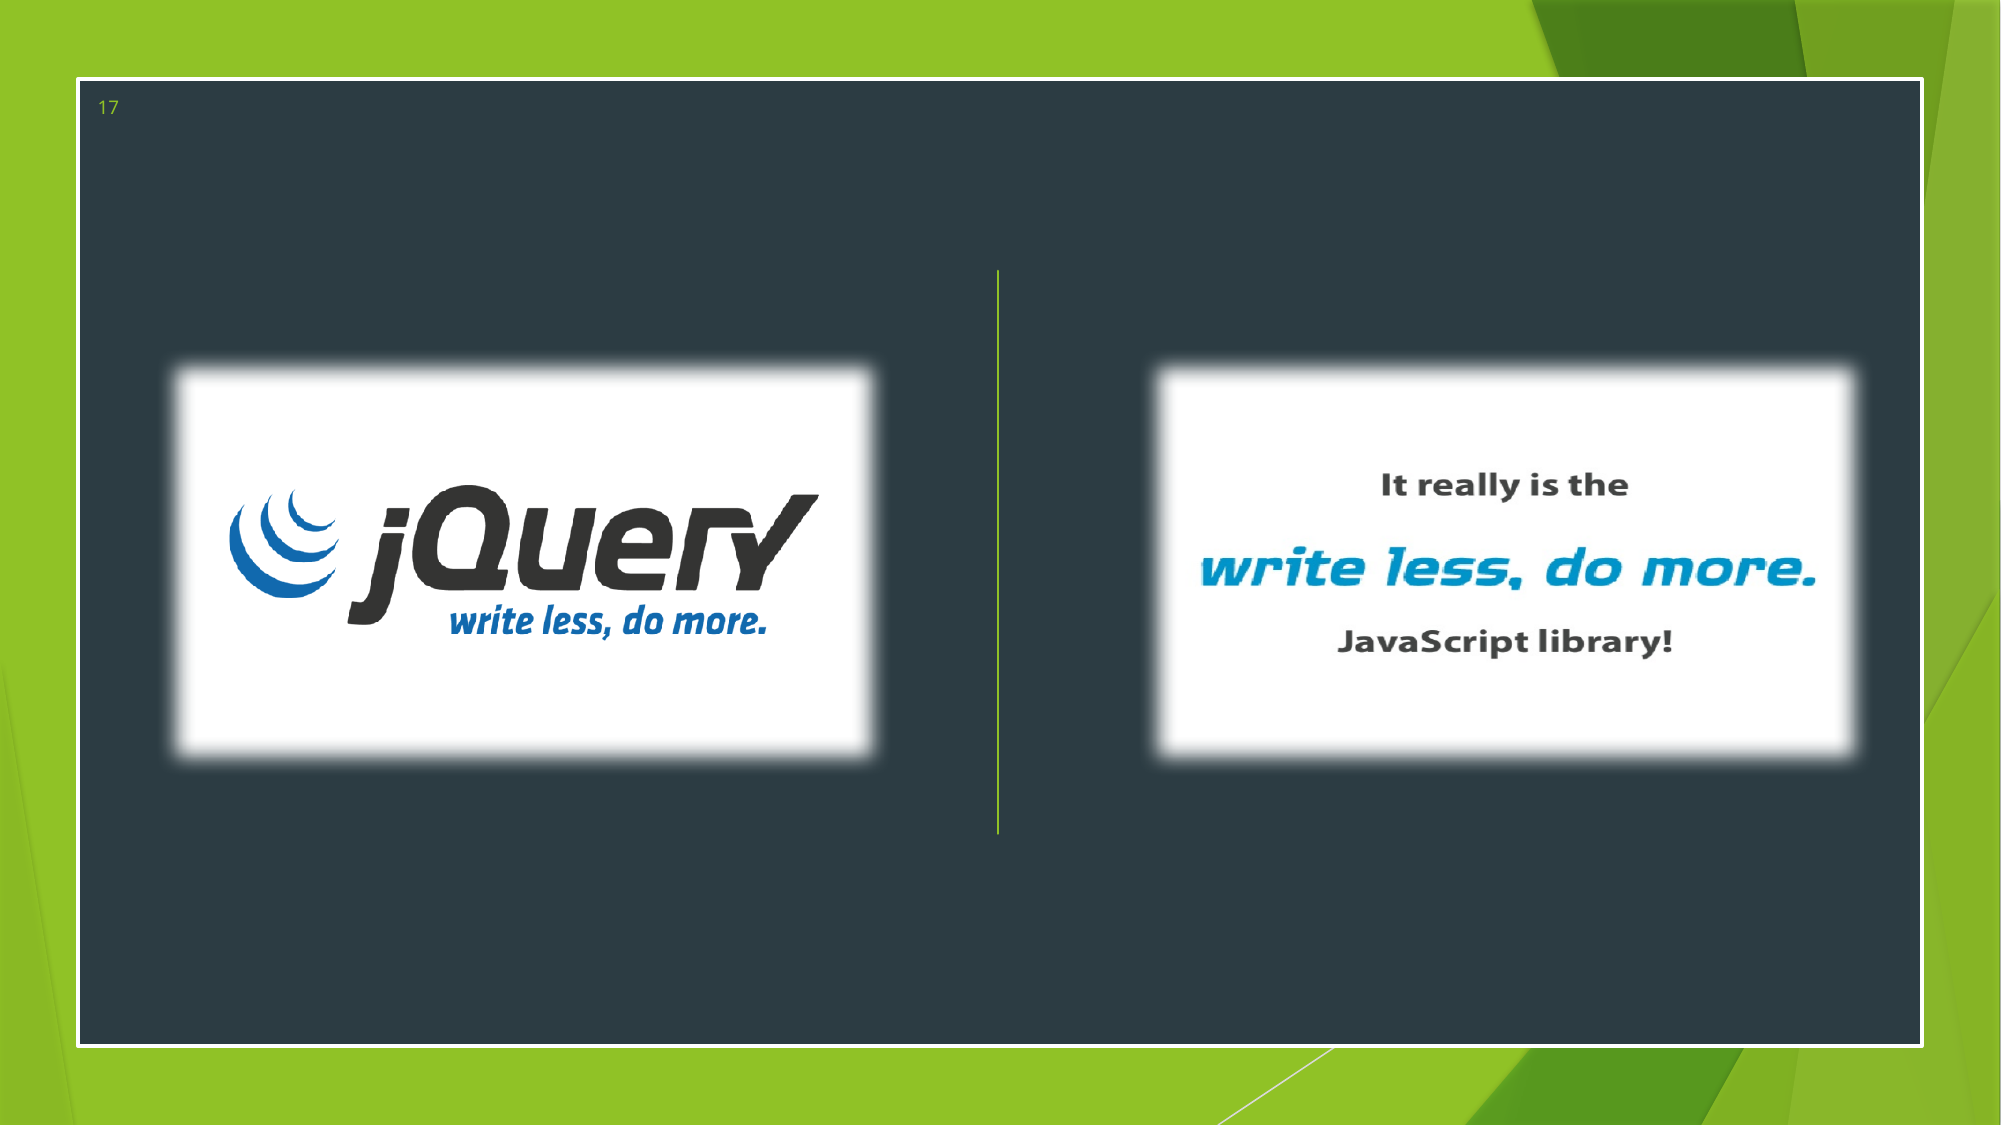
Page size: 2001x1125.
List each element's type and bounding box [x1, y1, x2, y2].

text_box [0, 0, 2000, 1125]
picture [1137, 347, 1874, 778]
picture [155, 347, 892, 778]
